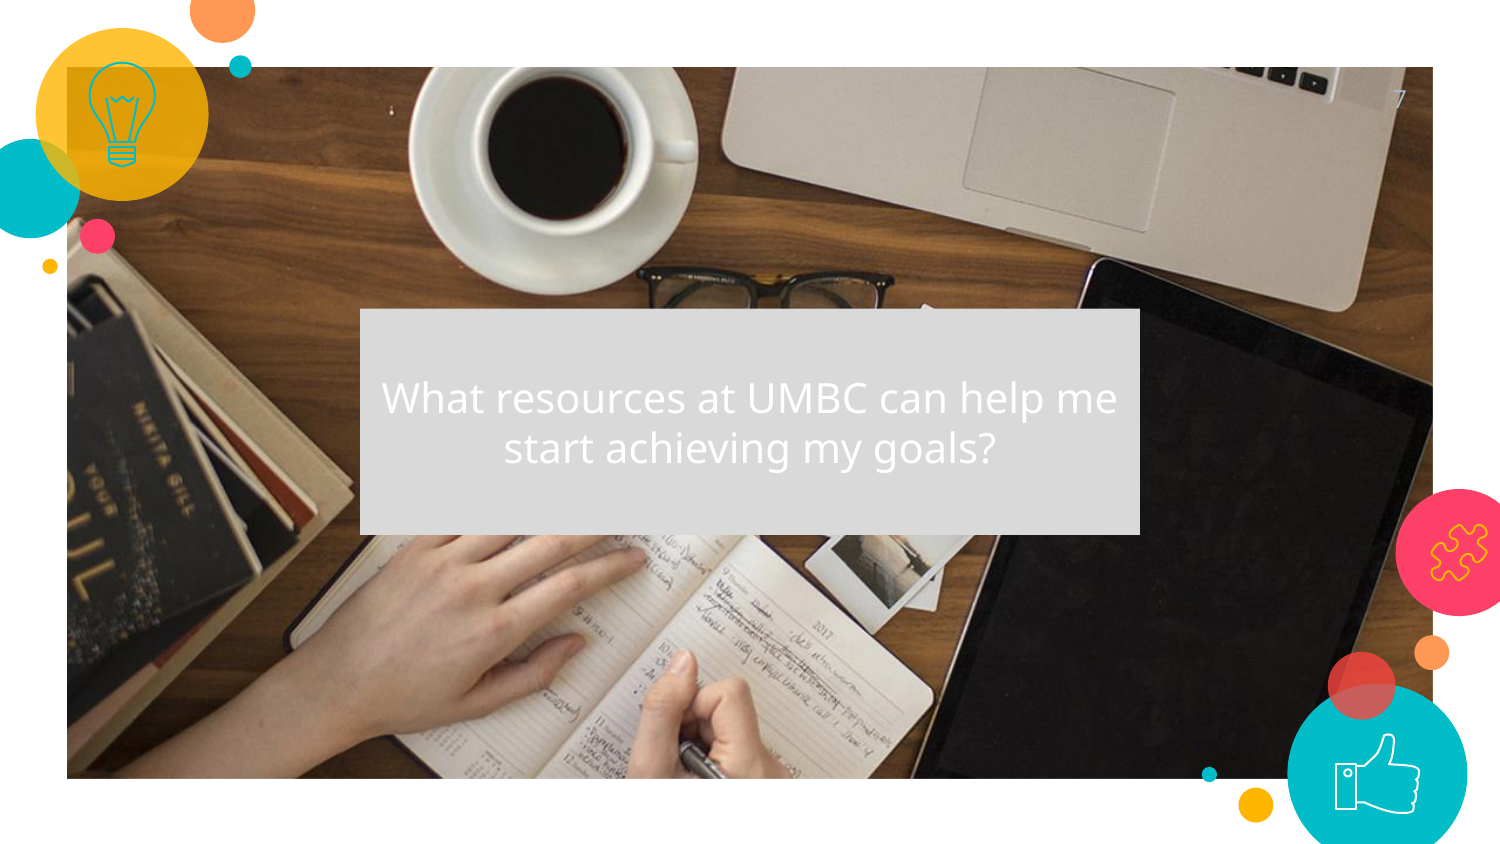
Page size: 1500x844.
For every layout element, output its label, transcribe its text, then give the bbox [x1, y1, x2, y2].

title What resources at UMBC can help me start achieving my goals? [360, 308, 1140, 535]
picture [67, 67, 1432, 778]
slide_number 7 [1331, 68, 1422, 134]
